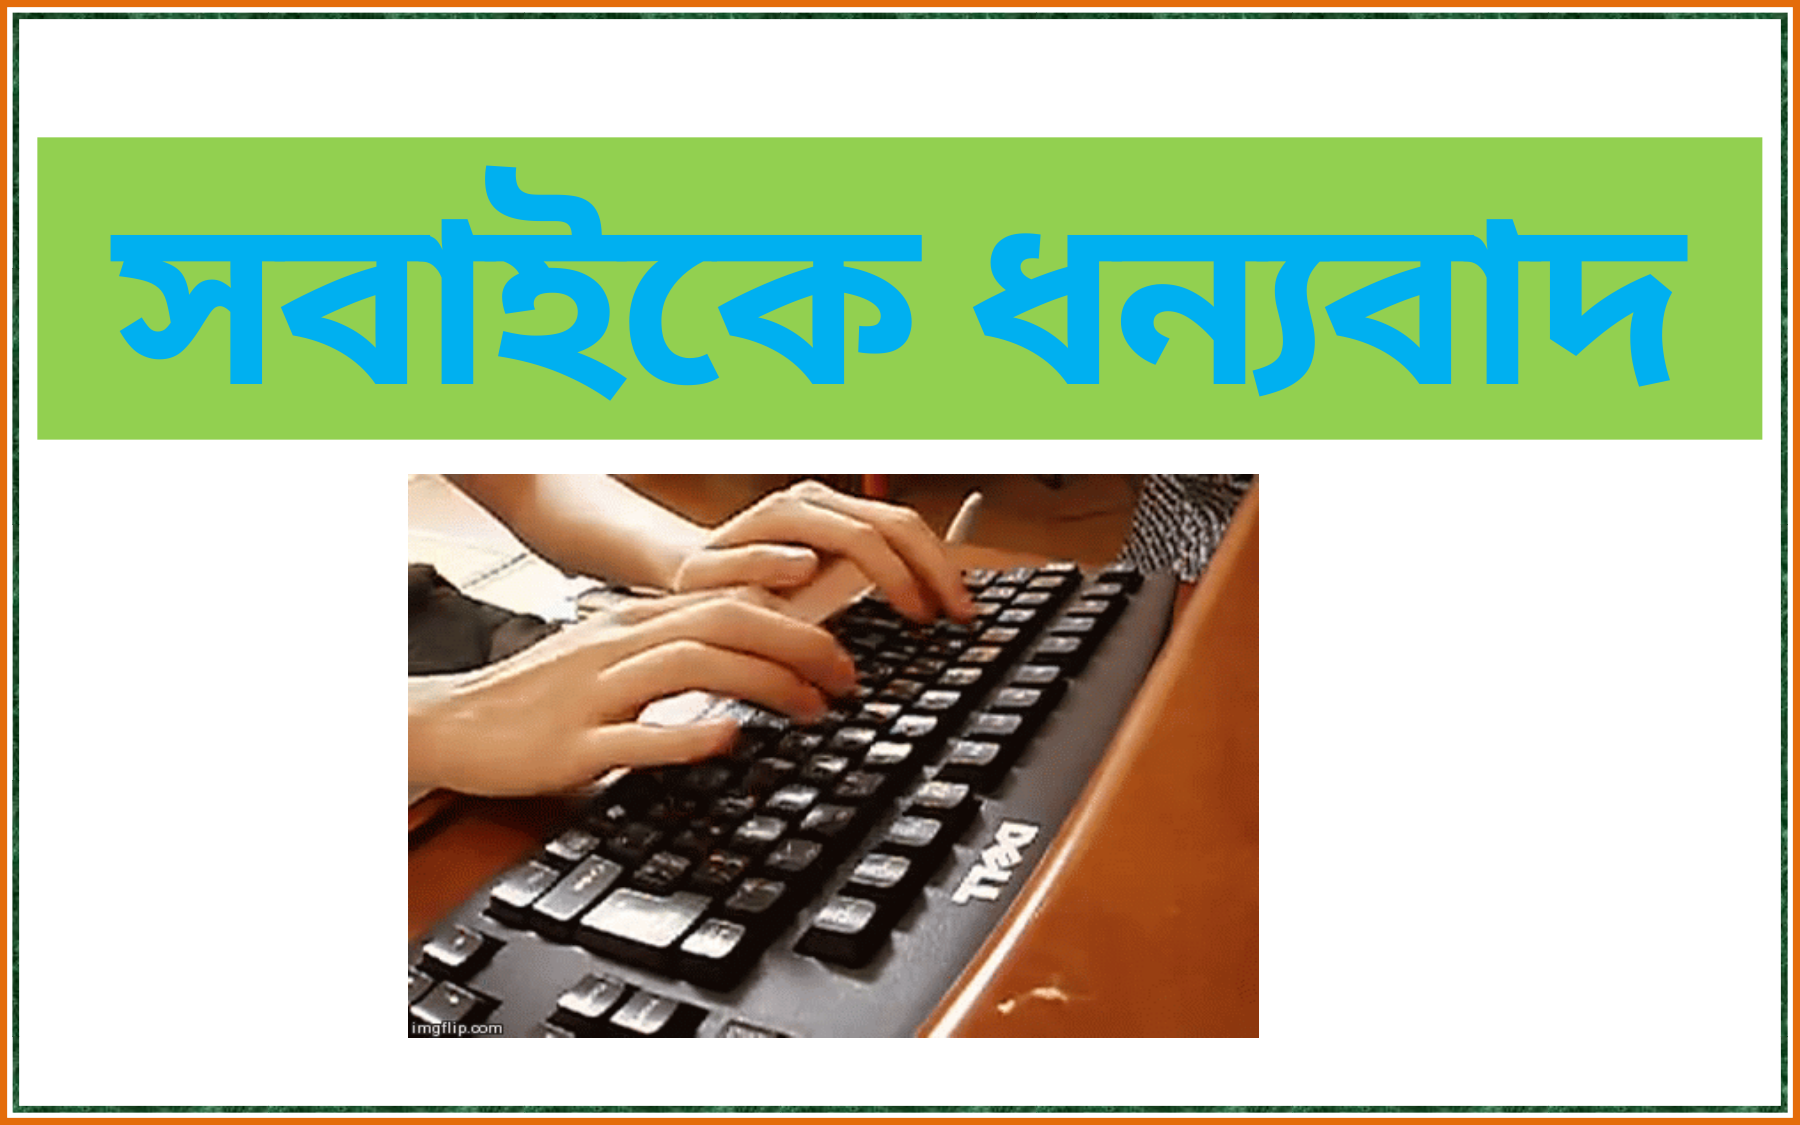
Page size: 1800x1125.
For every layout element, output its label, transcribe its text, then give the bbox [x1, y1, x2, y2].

picture [12, 12, 1788, 1113]
text_box সবাইকে ধন্যবাদ [37, 137, 1763, 440]
